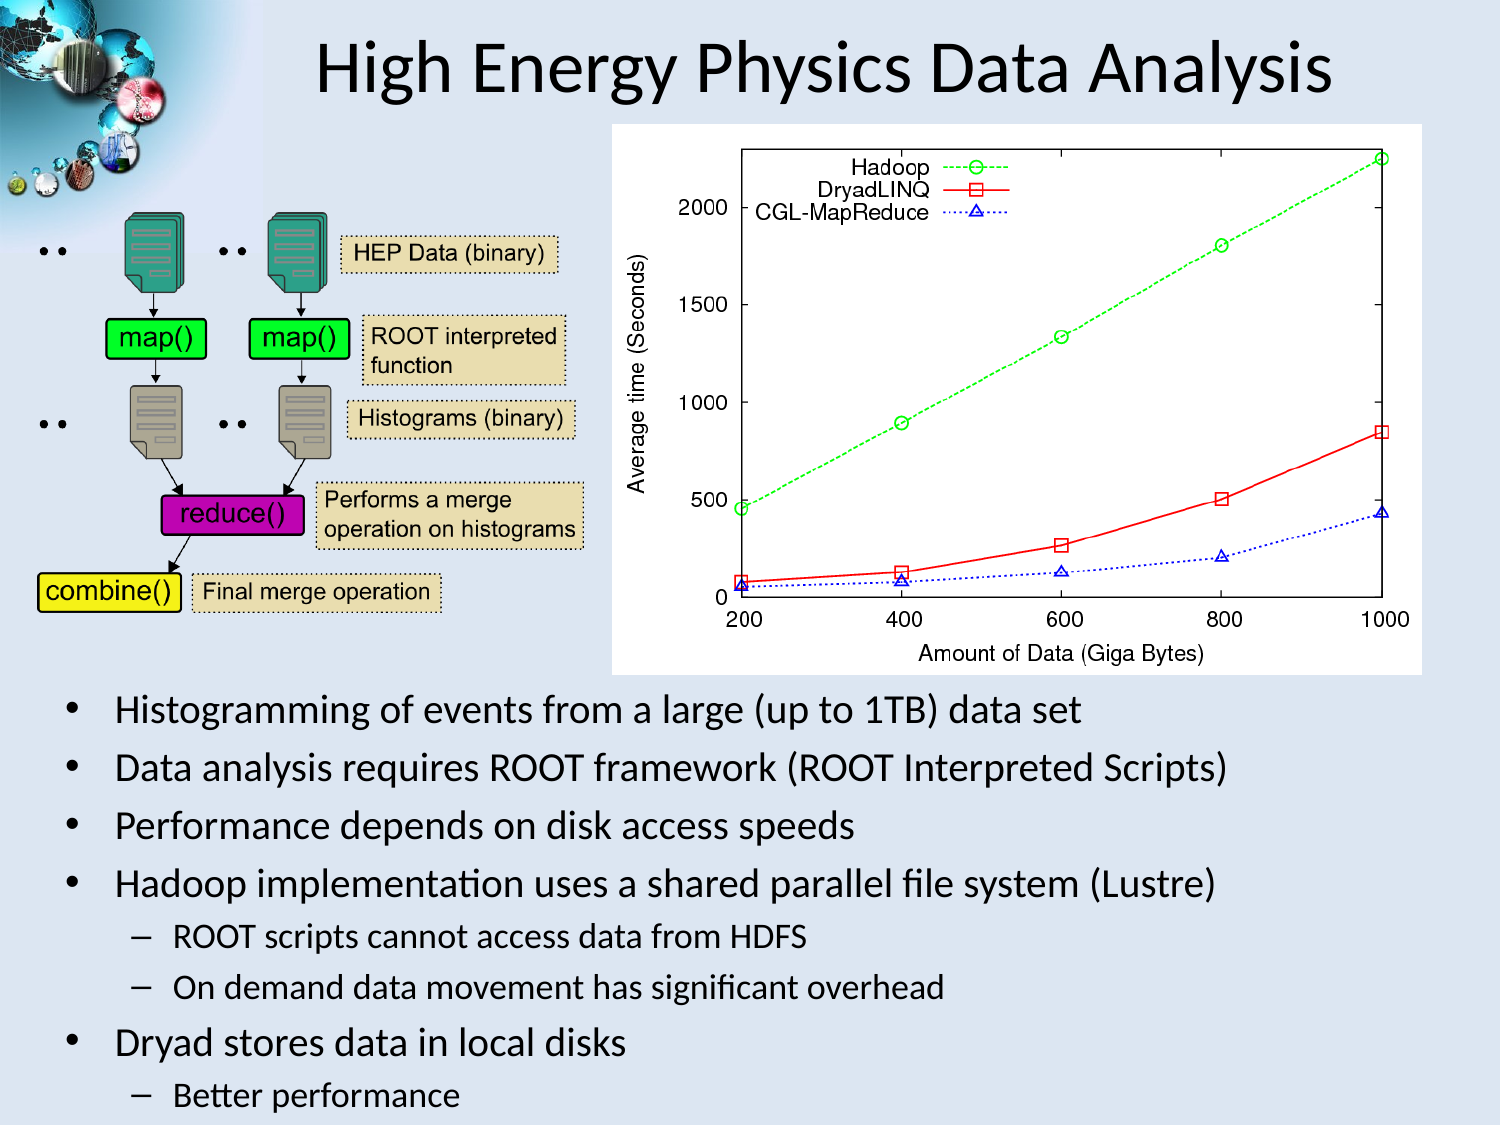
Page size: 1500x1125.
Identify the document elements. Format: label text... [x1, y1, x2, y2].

title High Energy Physics Data Analysis [150, 0, 1500, 125]
picture [612, 124, 1422, 676]
list Histogramming of events from a large (up to 1TB) data set Data analysis requires ROOT framework (ROOT Interpreted Scripts) Performance depends on disk access speeds Hadoop implementation uses a shared parallel file system (Lustre) ROOT scripts cannot access data from HDFS On demand data movement has significant overhead Dryad stores data in local disks Better performance [50, 675, 1450, 1125]
picture [0, 0, 585, 613]
